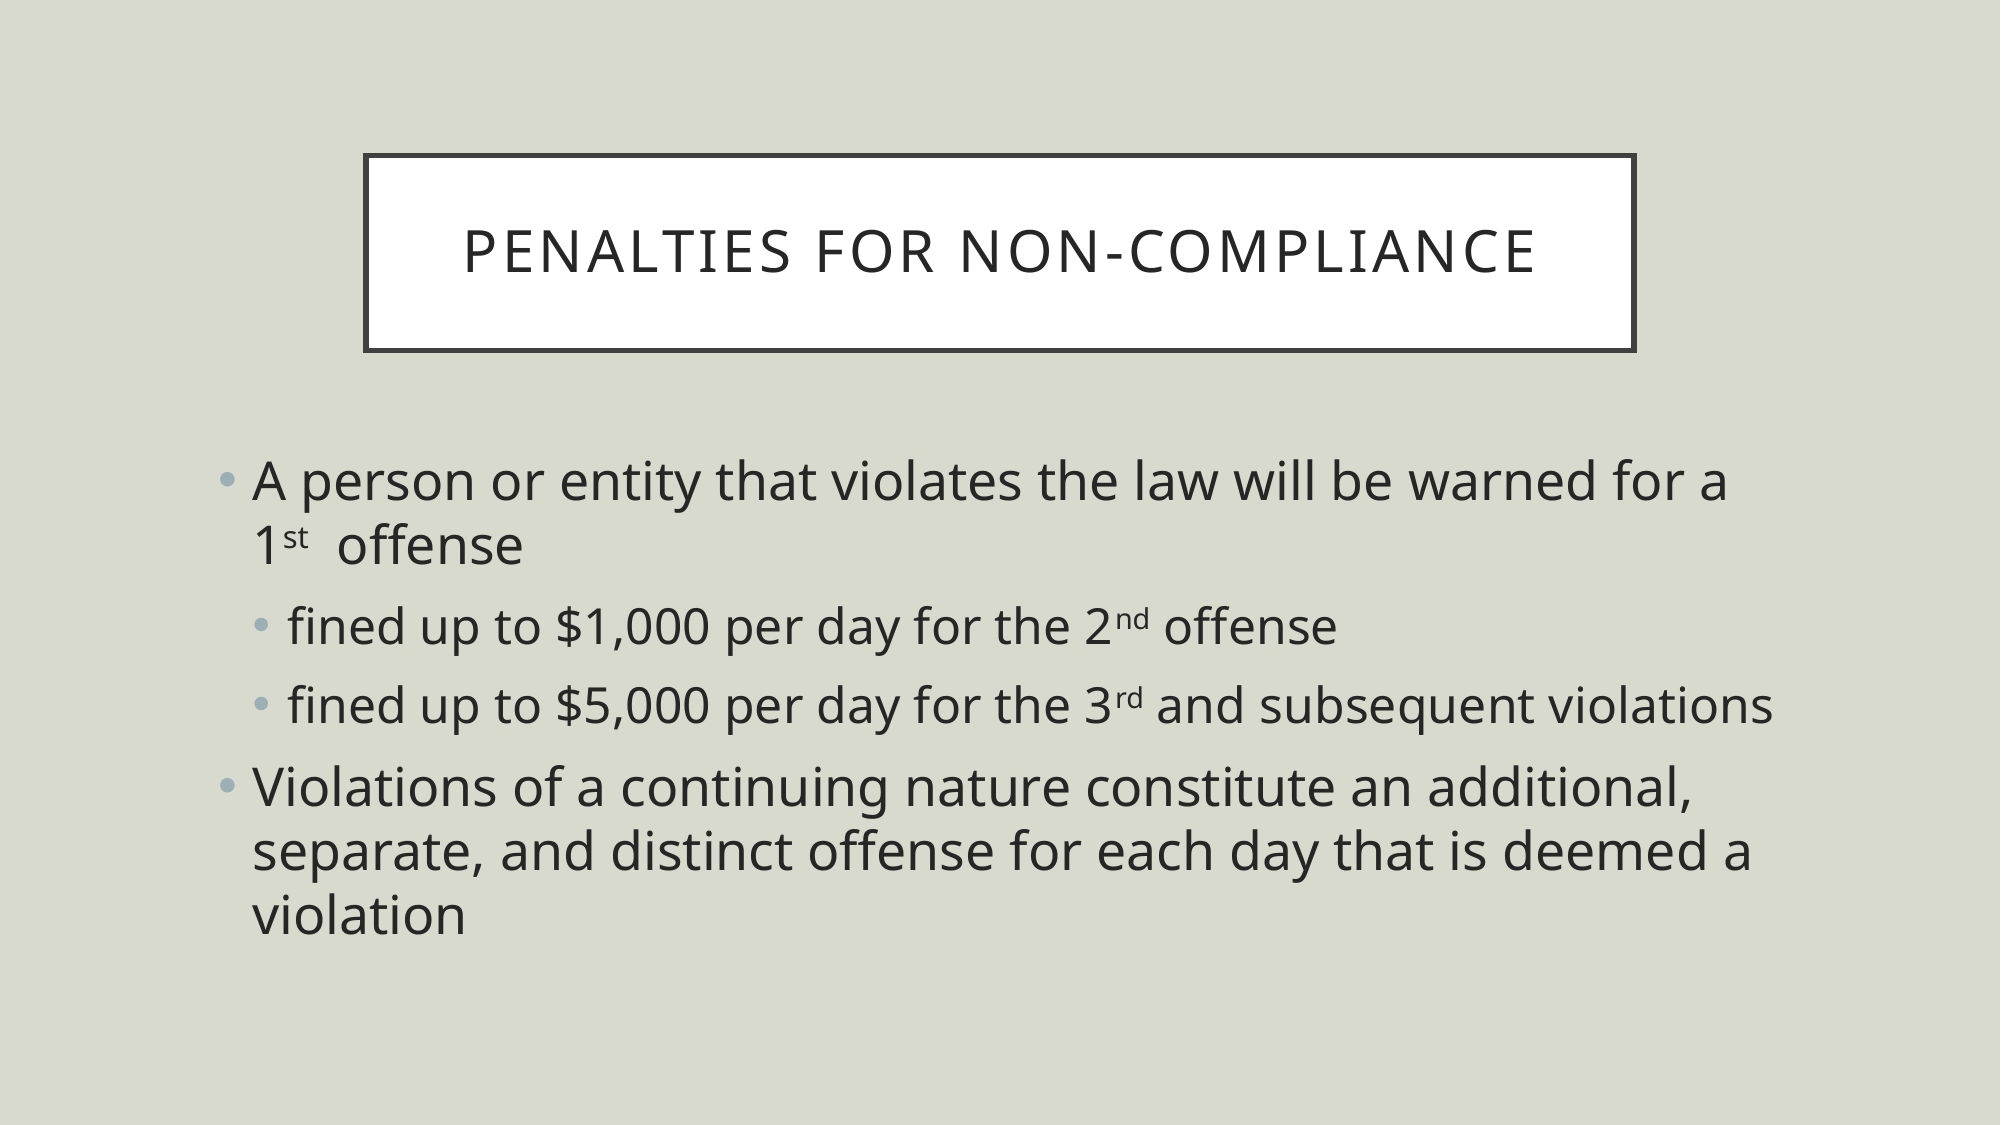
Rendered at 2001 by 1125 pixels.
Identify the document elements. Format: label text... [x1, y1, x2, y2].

list A person or entity that violates the law will be warned for a 1st offense fined up to $1,000 per day for the 2nd offense fined up to $5,000 per day for the 3rd and subsequent violations Violations of a continuing nature constitute an additional, separate, and distinct offense for each day that is deemed a violation [203, 439, 1797, 997]
title Penalties for Non-compliance [363, 153, 1637, 353]
